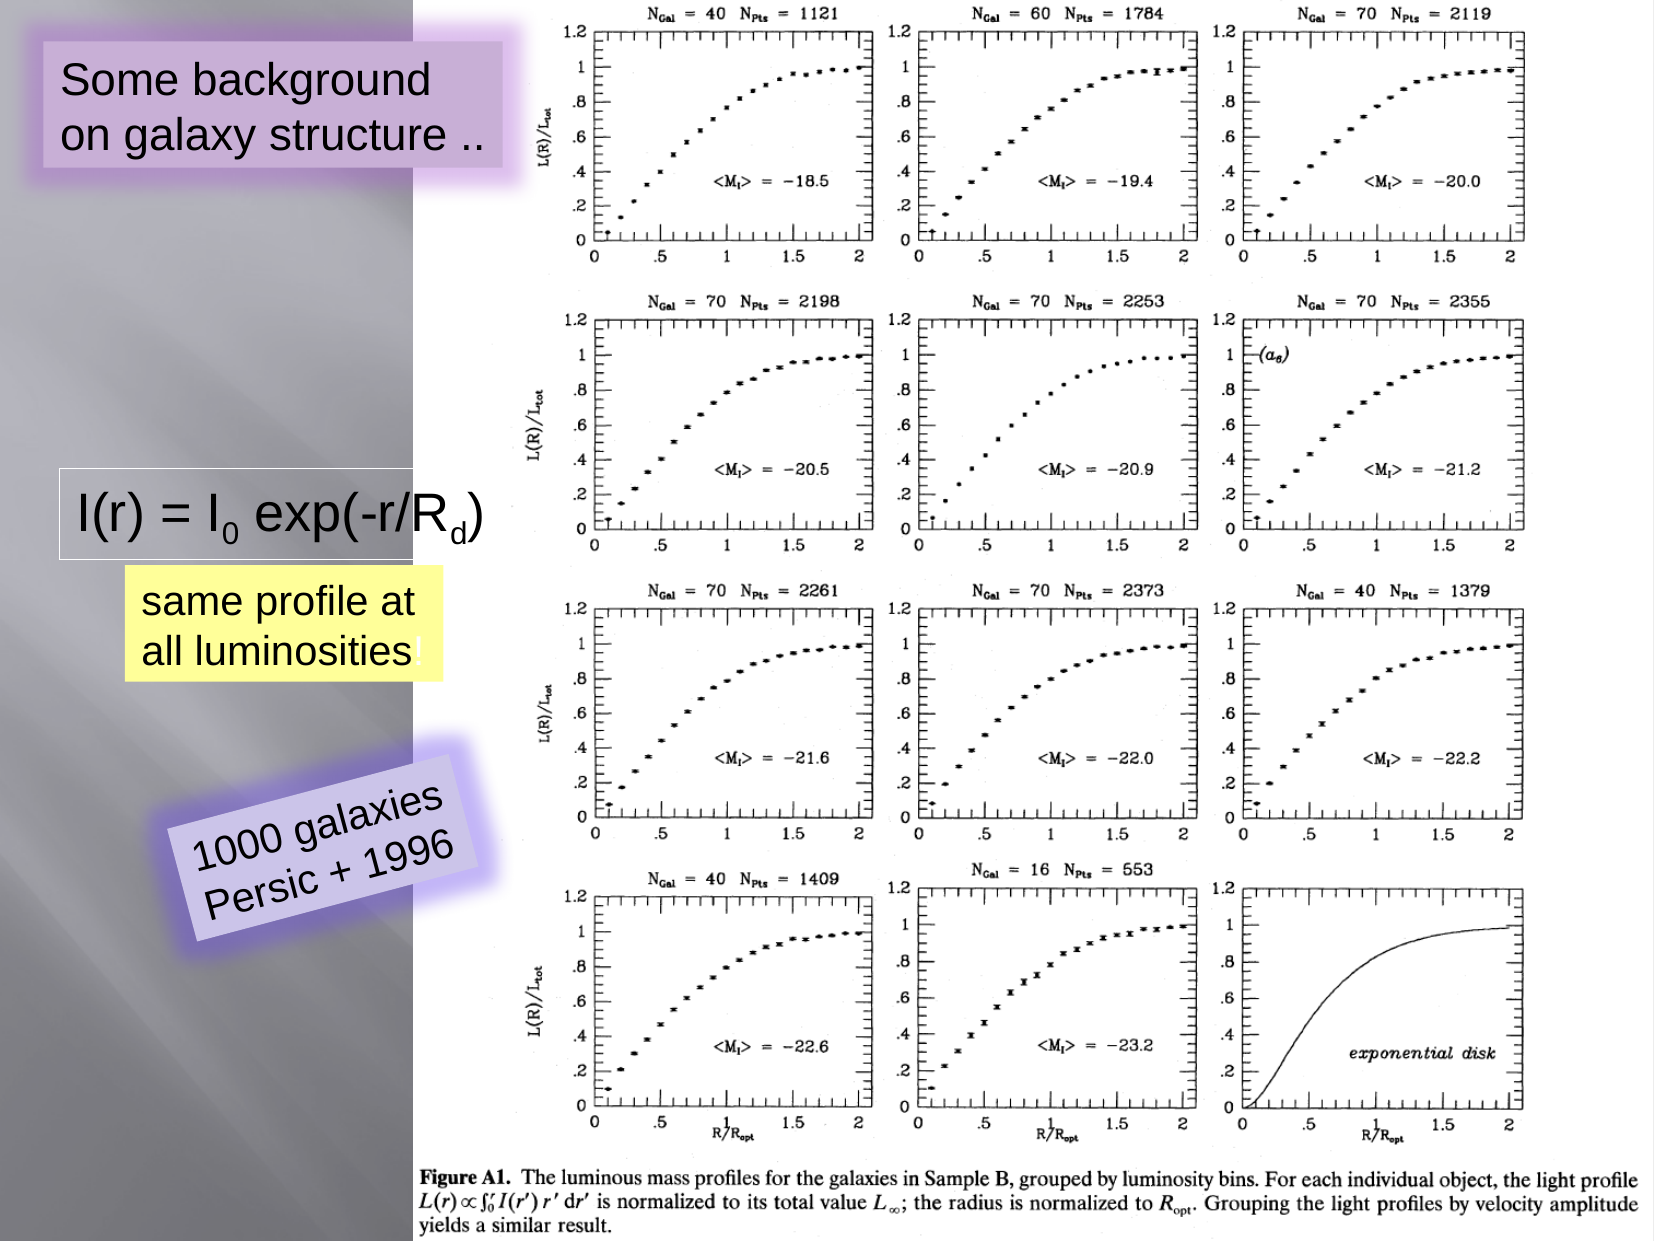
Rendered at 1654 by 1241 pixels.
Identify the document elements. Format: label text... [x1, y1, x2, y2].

picture [413, 0, 1654, 1241]
text_box Some background on galaxy structure .. [43, 41, 413, 168]
text_box 1000 galaxies Persic + 1996 [167, 763, 413, 942]
text_box same profile at all luminosities! [124, 565, 413, 682]
text_box I(r) = I0 exp(-r/Rd) [59, 468, 413, 560]
